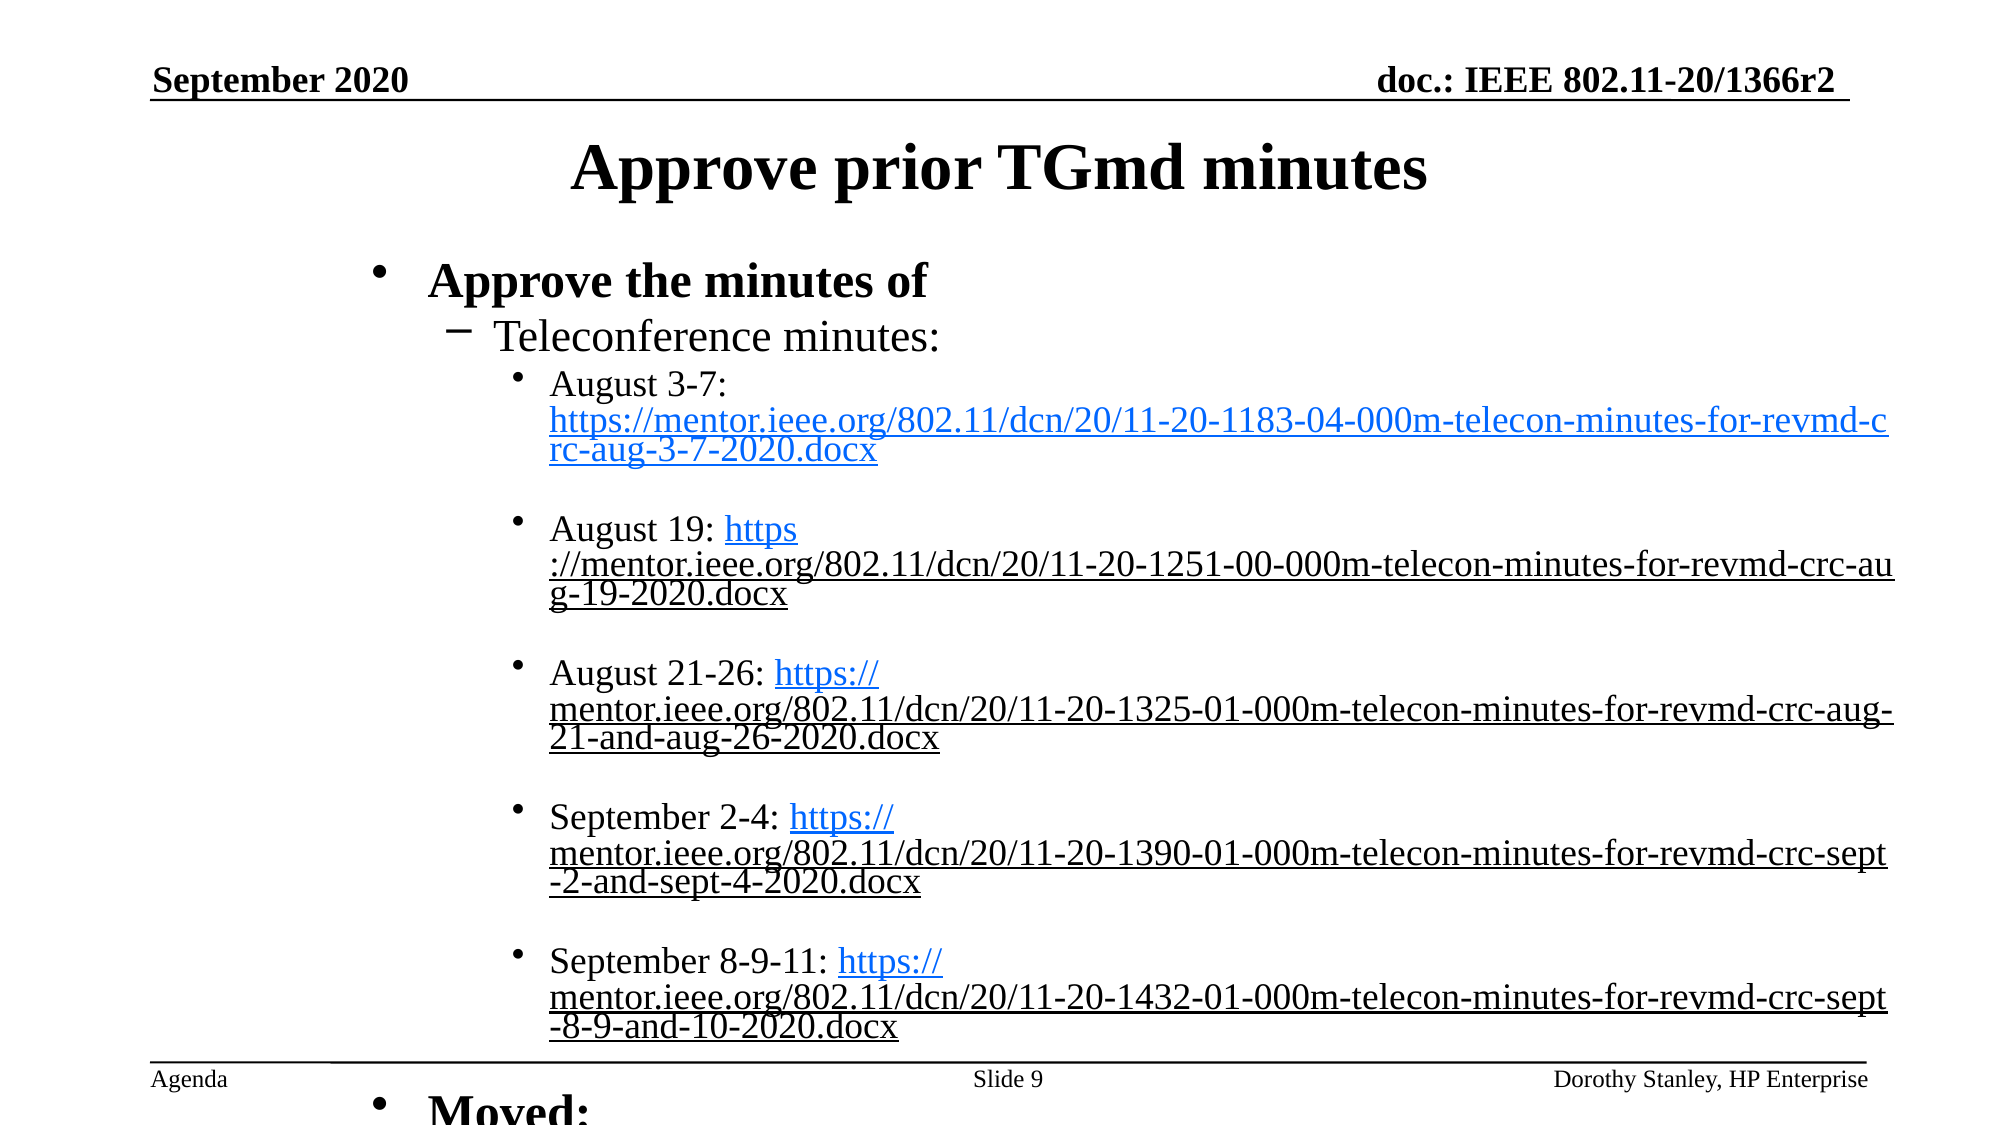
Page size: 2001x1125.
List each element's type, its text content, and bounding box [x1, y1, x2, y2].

footer Dorothy Stanley, HP Enterprise [1549, 1062, 1869, 1093]
slide_number Slide 9 [966, 1062, 1051, 1093]
list Approve the minutes of Teleconference minutes: August 3-7: https://mentor.ieee.org/802.11/dcn/20/11-20-1183-04-000m-telecon-minutes-for-revmd-crc-aug-3-7-2020.docx August 19: https://mentor.ieee.org/802.11/dcn/20/11-20-1251-00-000m-telecon-minutes-for-revmd-crc-aug-19-2020.docx August 21-26: https://mentor.ieee.org/802.11/dcn/20/11-20-1325-01-000m-telecon-minutes-for-revmd-crc-aug-21-and-aug-26-2020.docx September 2-4: https://mentor.ieee.org/802.11/dcn/20/11-20-1390-01-000m-telecon-minutes-for-revmd-crc-sept-2-and-sept-4-2020.docx September 8-9-11: https://mentor.ieee.org/802.11/dcn/20/11-20-1432-01-000m-telecon-minutes-for-revmd-crc-sept-8-9-and-10-2020.docx Moved: Seconded: Result: [356, 251, 1911, 1002]
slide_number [152, 54, 567, 100]
title Approve prior TGmd minutes [362, 75, 1638, 250]
